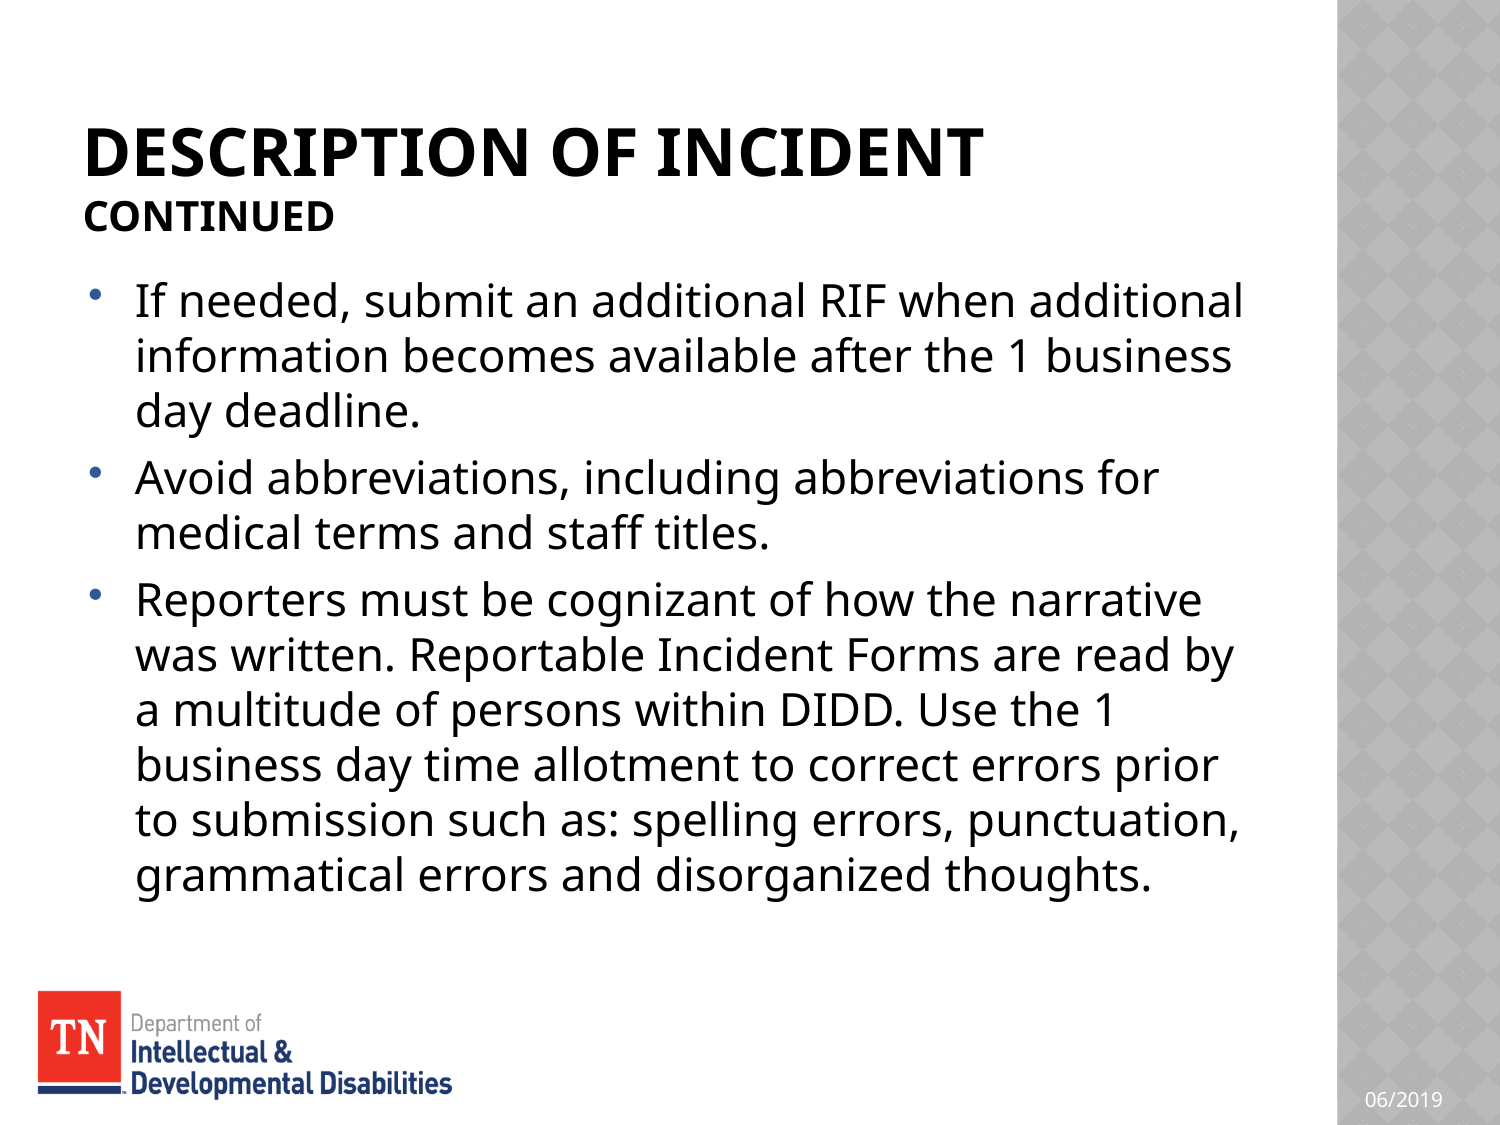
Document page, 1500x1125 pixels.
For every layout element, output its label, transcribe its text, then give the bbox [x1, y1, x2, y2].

title description of incident continued [75, 52, 1263, 240]
picture [24, 967, 466, 1123]
list If needed, submit an additional RIF when additional information becomes available after the 1 business day deadline. Avoid abbreviations, including abbreviations for medical terms and staff titles. Reporters must be cognizant of how the narrative was written. Reportable Incident Forms are read by a multitude of persons within DIDD. Use the 1 business day time allotment to correct errors prior to submission such as: spelling errors, punctuation, grammatical errors and disorganized thoughts. [75, 264, 1263, 1059]
slide_number 06/2019 [1350, 1074, 1500, 1113]
